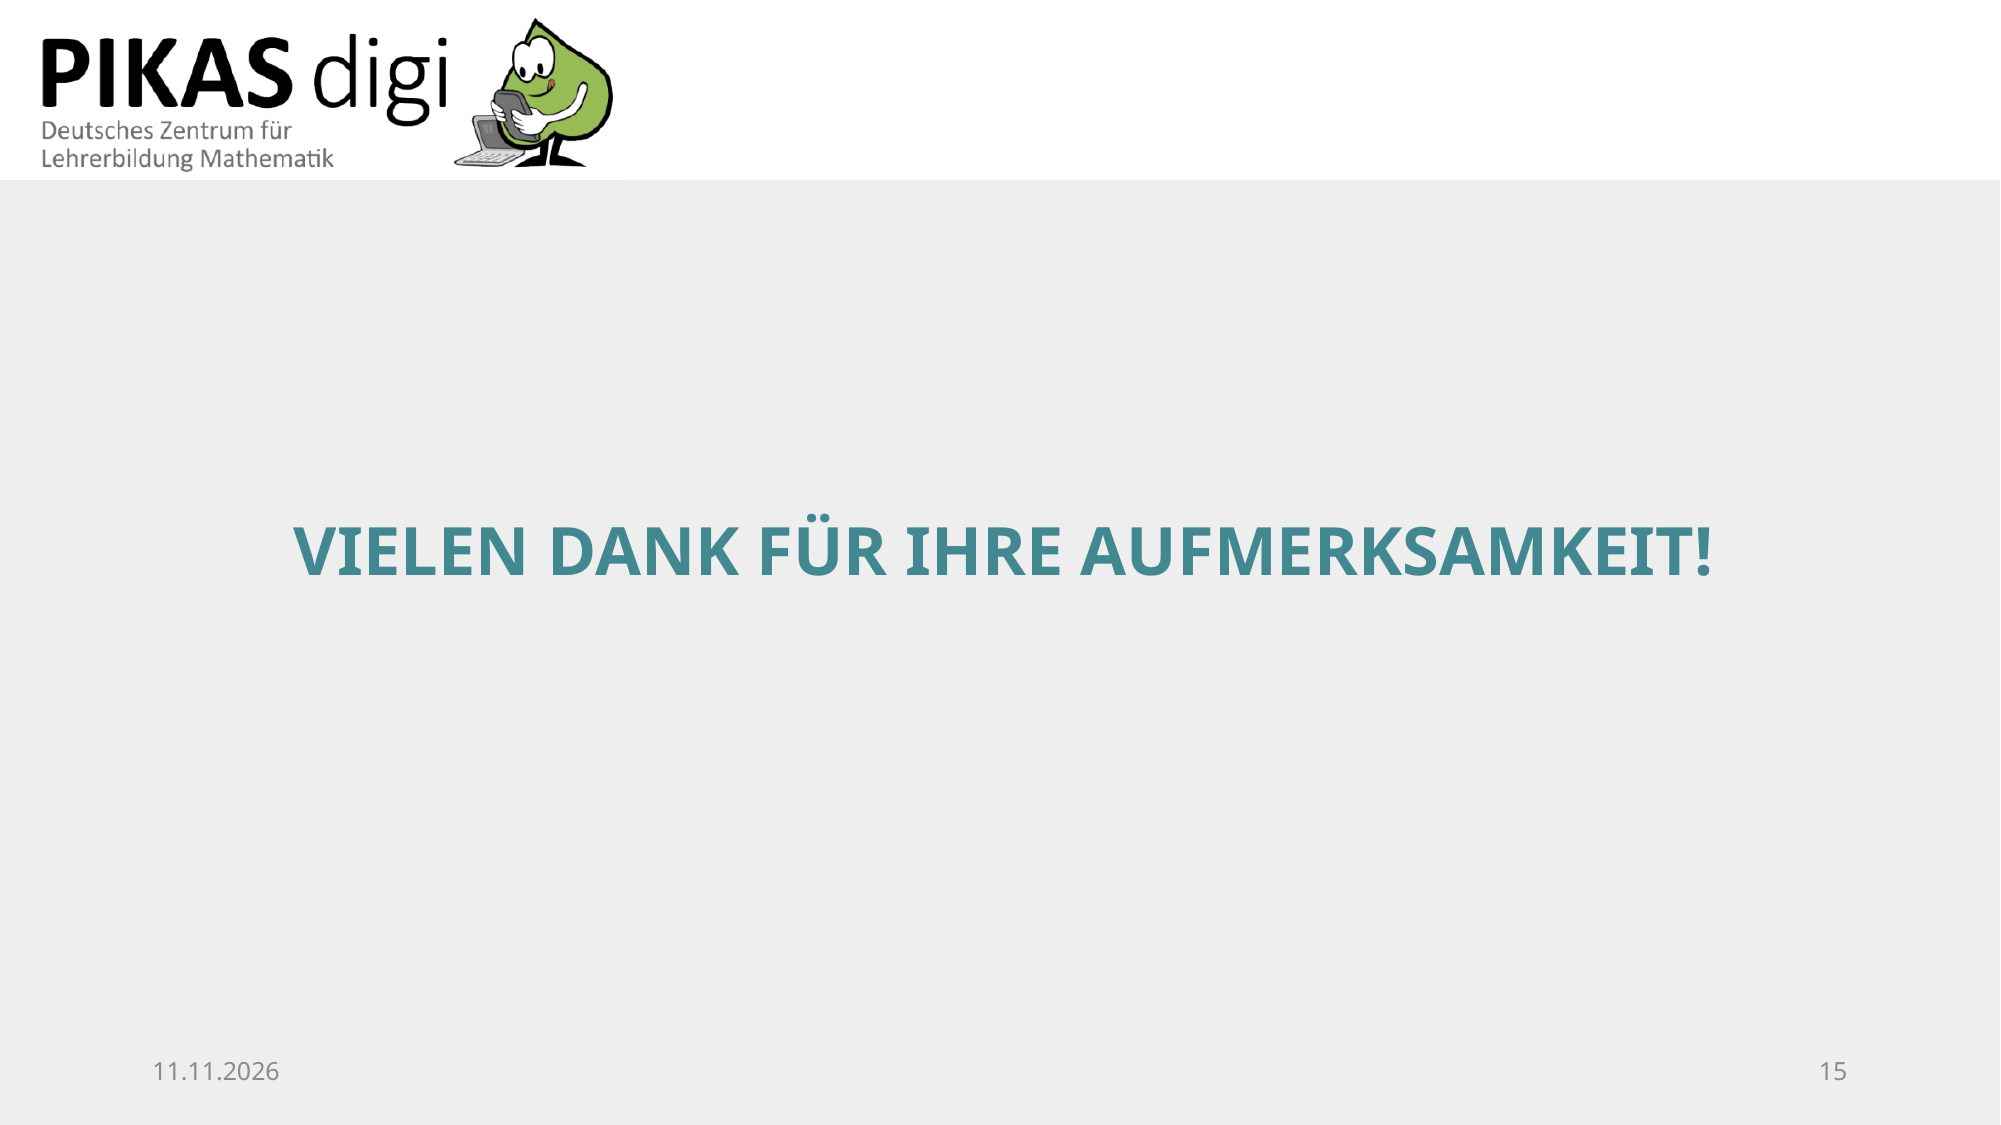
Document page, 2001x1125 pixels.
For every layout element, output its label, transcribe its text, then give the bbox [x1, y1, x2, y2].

slide_number 14 [1412, 1042, 1863, 1103]
picture [0, 0, 622, 180]
text_box VIELEN DANK FÜR IHRE AUFMERKSAMKEIT! [278, 501, 1730, 597]
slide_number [137, 1042, 588, 1103]
